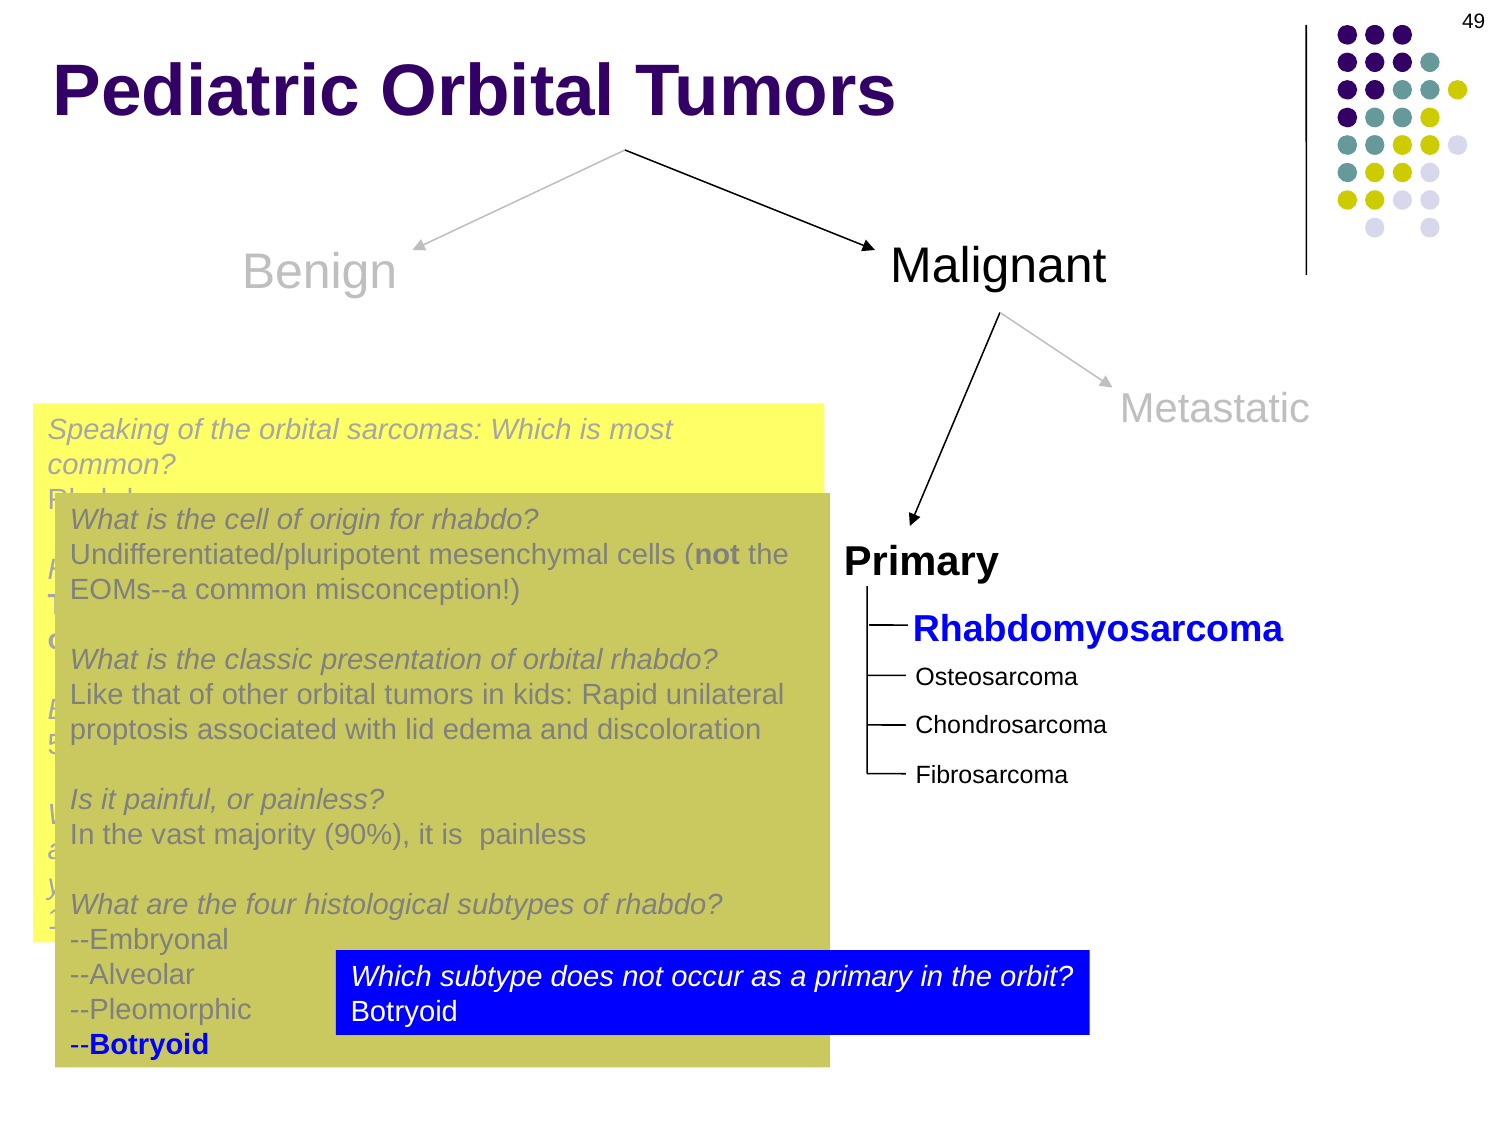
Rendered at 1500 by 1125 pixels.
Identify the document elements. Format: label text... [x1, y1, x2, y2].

text_box Primary [831, 526, 1015, 591]
text_box [624, 149, 875, 252]
text_box What is the cell of origin for rhabdo? Undifferentiated/pluripotent mesenchymal cells (not the EOMs--a common misconception!) What is the classic presentation of orbital rhabdo? Like that of other orbital tumors in kids: Rapid unilateral proptosis associated with lid edema and discoloration Is it painful, or painless? In the vast majority (90%), it is painless What are the four histological subtypes of rhabdo? --Embryonal --Alveolar --Pleomorphic --Botryoid [55, 493, 831, 1068]
text_box Rhabdomyosarcoma [898, 596, 1299, 656]
text_box Malignant [875, 224, 1122, 300]
text_box Benign [226, 231, 412, 307]
text_box Metastatic [1105, 373, 1326, 439]
text_box Fibrosarcoma [900, 750, 1084, 796]
text_box Chondrosarcoma [900, 700, 1123, 746]
text_box Which subtype does not occur as a primary in the orbit? Botryoid [335, 950, 1090, 1035]
text_box Osteosarcoma [900, 653, 1094, 698]
title Pediatric Orbital Tumors [37, 20, 1350, 138]
text_box [908, 313, 1000, 527]
text_box [412, 150, 624, 251]
text_box [999, 312, 1113, 388]
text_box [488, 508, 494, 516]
slide_number 49 [1149, 0, 1500, 75]
text_box Speaking of the orbital sarcomas: Which is most common? Rhabdomyosarcoma How much more common is it? The incidence of rhabdo exceeds that of all the other orbital sarcomas combined! Between what ages do most cases of rhabdo declare? 5 and 7 years We think of rhabdo as a neoplasm of childhood, and by and large it is. What percent of cases present at age 16 years or older? 10! Make sure to keep rhabdo in mind in non-children [33, 403, 825, 943]
